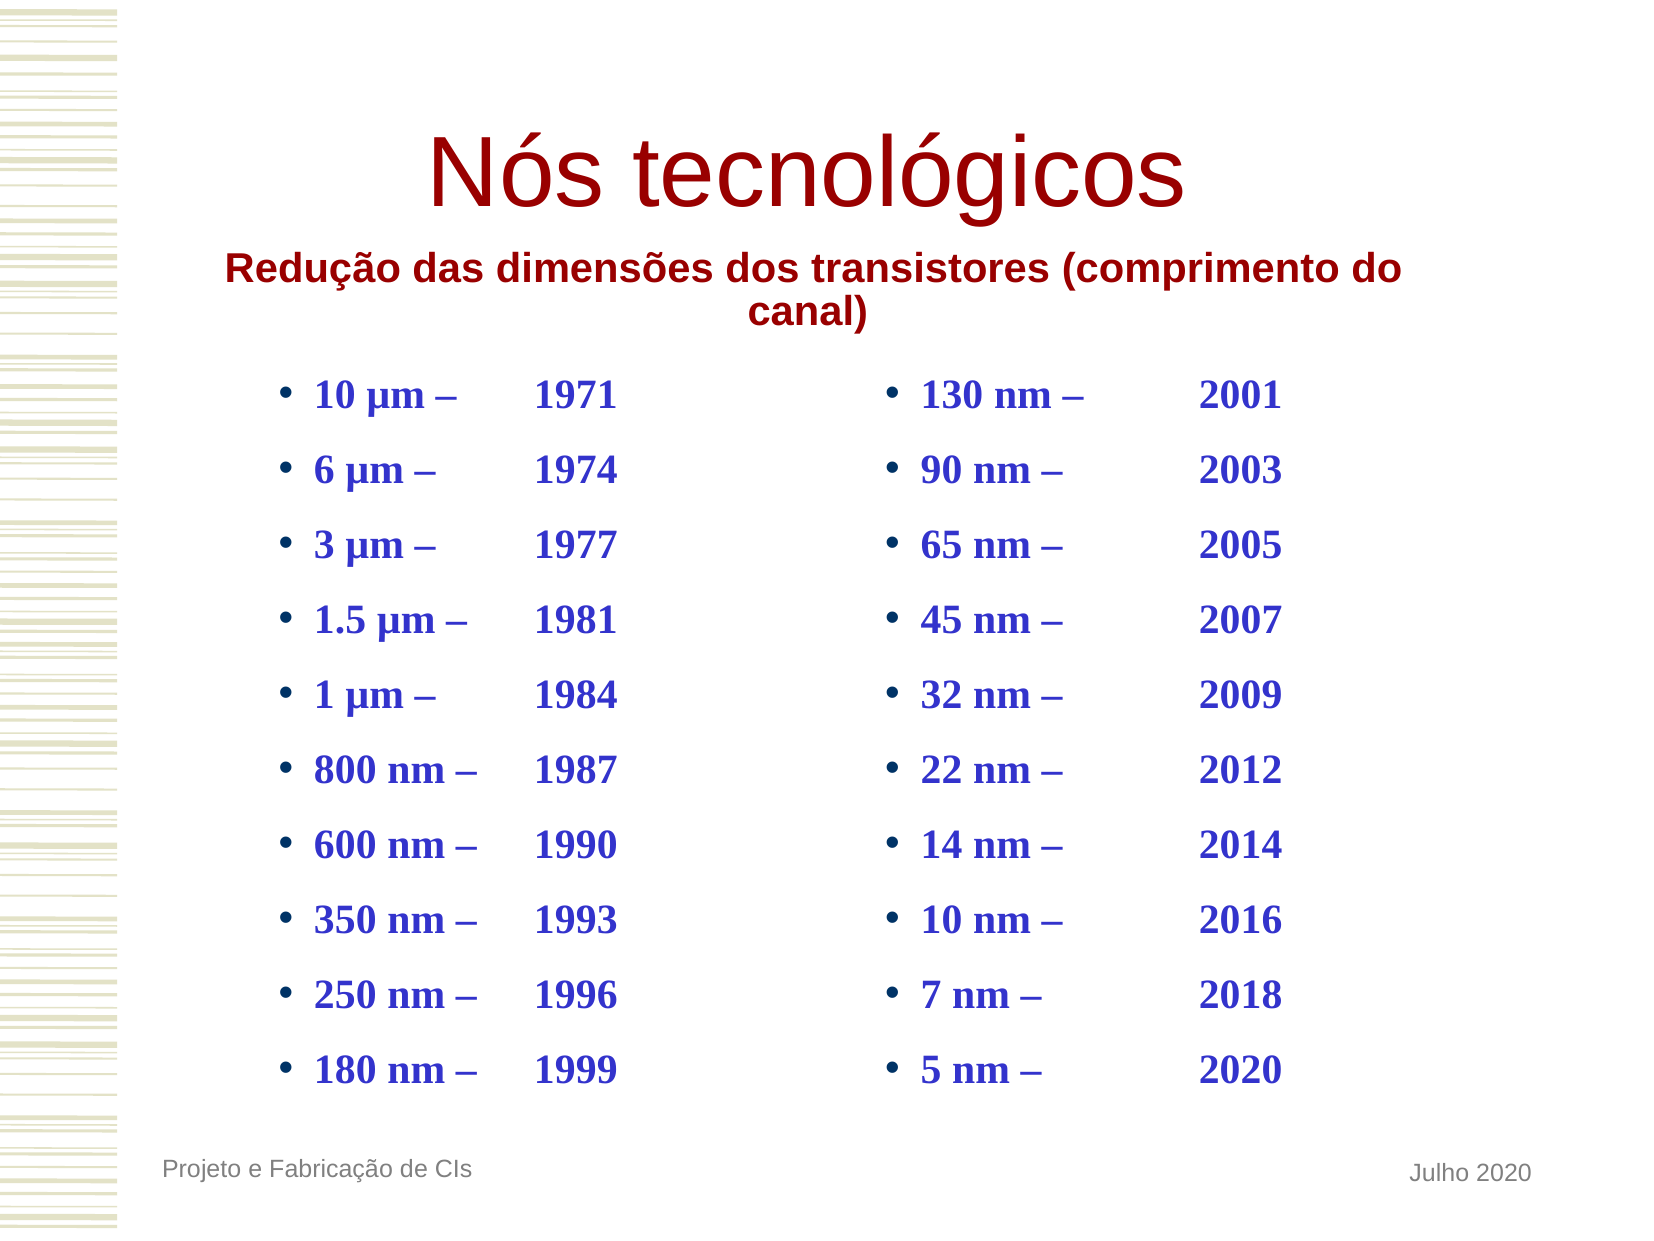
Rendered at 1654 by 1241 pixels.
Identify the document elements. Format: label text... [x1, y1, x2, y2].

text_box 10 µm – 1971 6 µm – 1974 3 µm – 1977 1.5 µm – 1981 1 µm – 1984 800 nm – 1987 600 nm – 1990 350 nm – 1993 250 nm – 1996 180 nm – 1999 130 nm – 2001 90 nm – 2003 65 nm – 2005 45 nm – 2007 32 nm – 2009 22 nm – 2012 14 nm – 2014 10 nm – 2016 7 nm – 2018 5 nm – 2020 [263, 338, 1462, 1151]
text_box Nós tecnológicos [184, 120, 1430, 231]
text_box Nós tecnológicos [82, 49, 1571, 257]
text_box Redução das dimensões dos transistores (comprimento do canal) [149, 244, 1479, 338]
